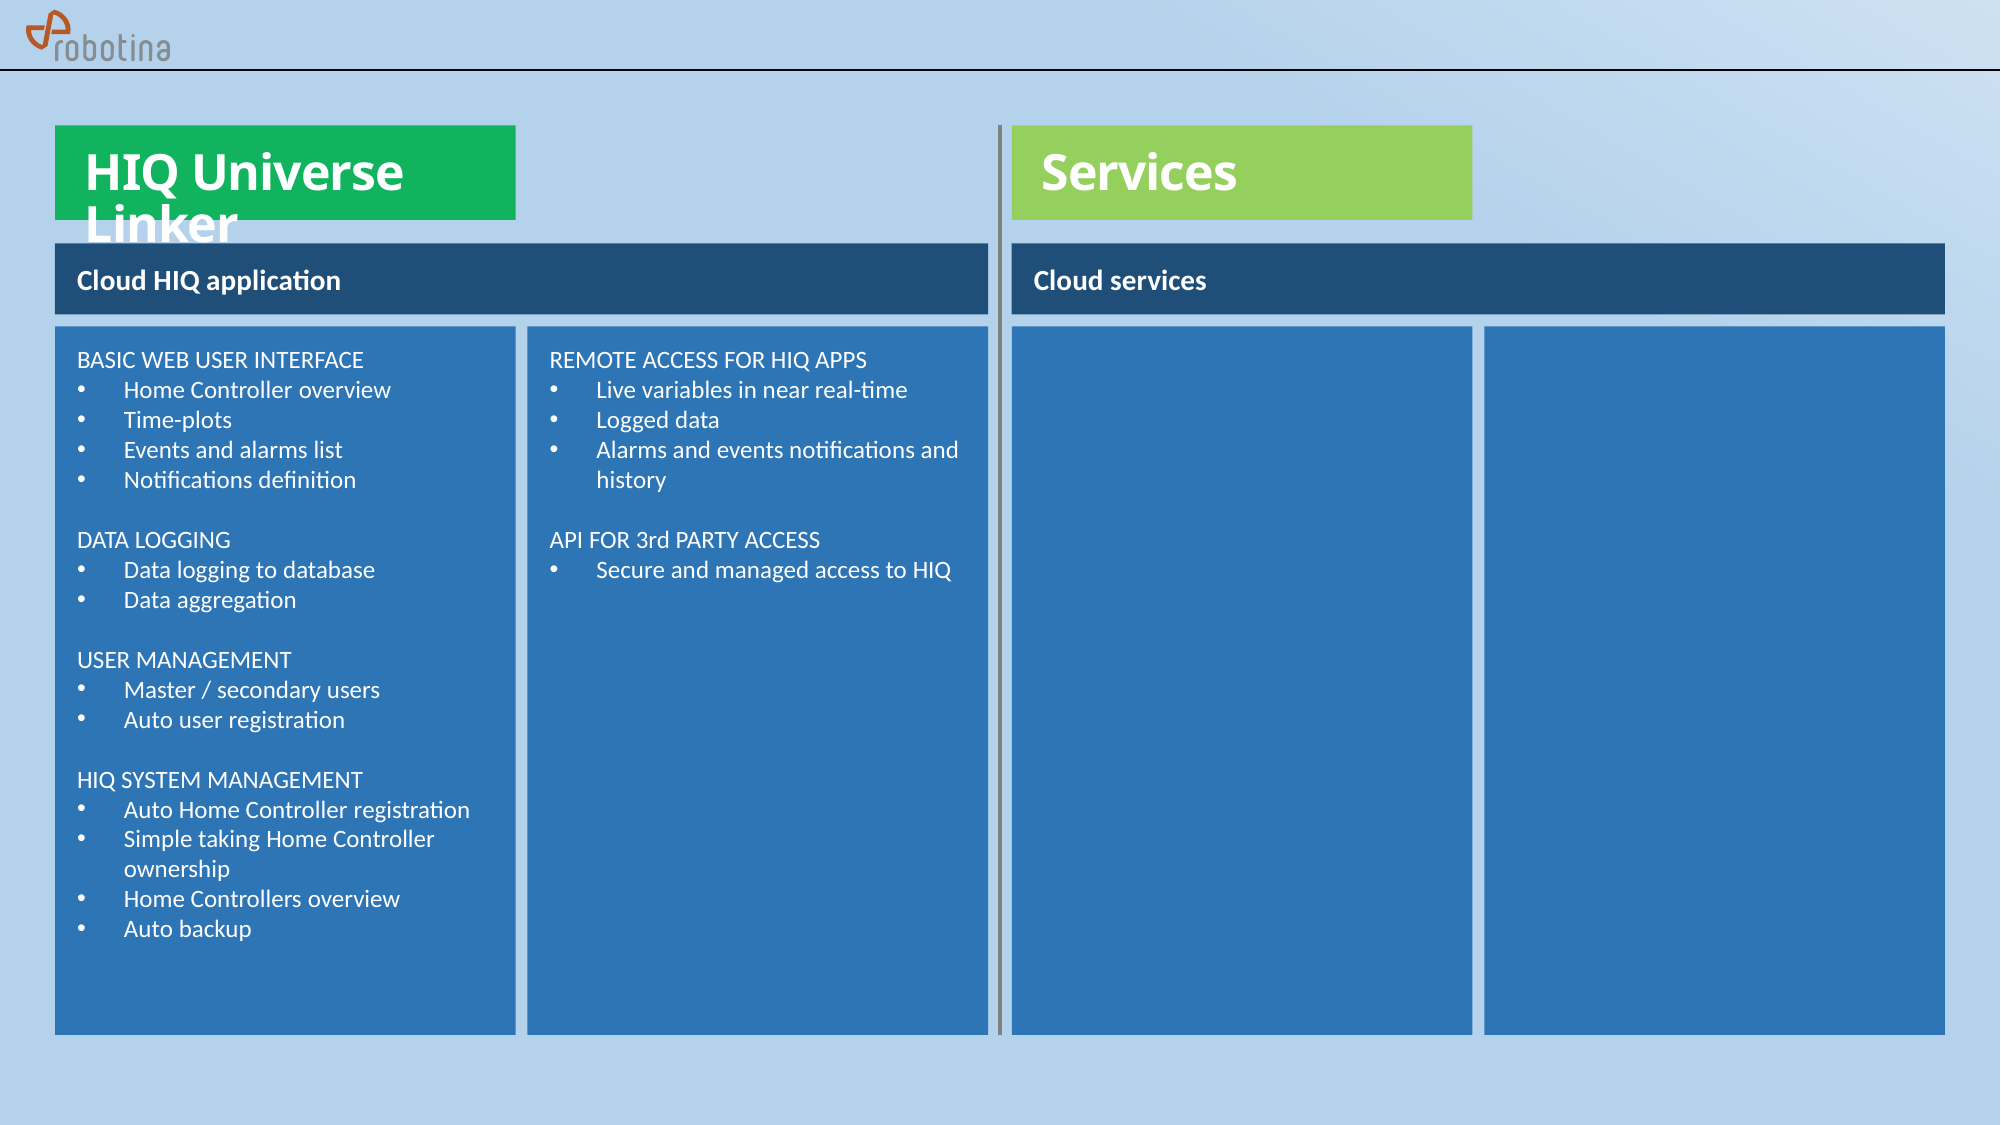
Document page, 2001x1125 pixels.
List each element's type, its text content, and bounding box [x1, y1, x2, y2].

text_box Services [1011, 125, 1473, 220]
text_box REMOTE ACCESS FOR HIQ APPS Live variables in near real-time Logged data Alarms and events notifications and history API FOR 3rd PARTY ACCESS Secure and managed access to HIQ [526, 325, 989, 1036]
text_box Cloud services [1011, 242, 1946, 315]
text_box BASIC WEB USER INTERFACE Home Controller overview Time-plots Events and alarms list Notifications definition DATA LOGGING Data logging to database Data aggregation USER MANAGEMENT Master / secondary users Auto user registration HIQ SYSTEM MANAGEMENT Auto Home Controller registration Simple taking Home Controller ownership Home Controllers overview Auto backup [54, 325, 517, 1036]
text_box Cloud HIQ application [54, 242, 989, 315]
picture [25, 9, 170, 62]
text_box [1483, 325, 1946, 1036]
text_box [1011, 325, 1473, 1036]
text_box HIQ Universe Linker [55, 125, 516, 220]
